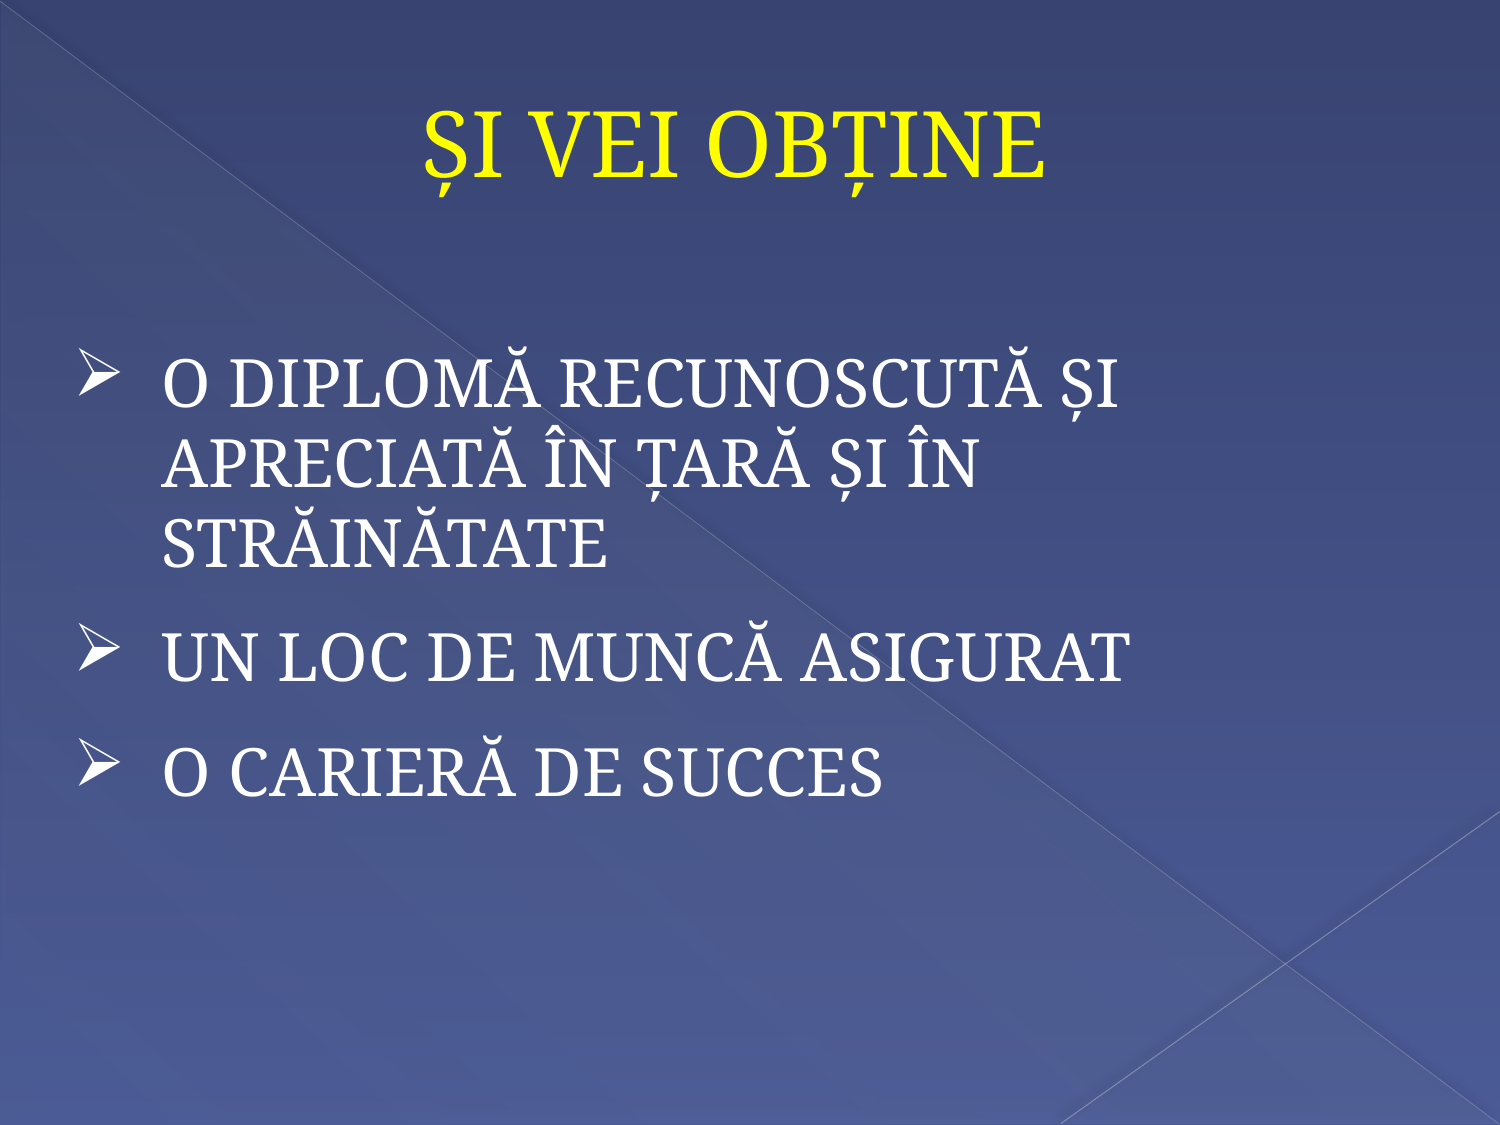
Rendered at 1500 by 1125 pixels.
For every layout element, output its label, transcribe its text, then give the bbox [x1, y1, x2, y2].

text_box ȘI VEI OBȚINE O DIPLOMĂ RECUNOSCUTĂ ȘI APRECIATĂ ÎN ȚARĂ ȘI ÎN STRĂINĂTATE UN LOC DE MUNCĂ ASIGURAT O CARIERĂ DE SUCCES [29, 78, 1436, 888]
